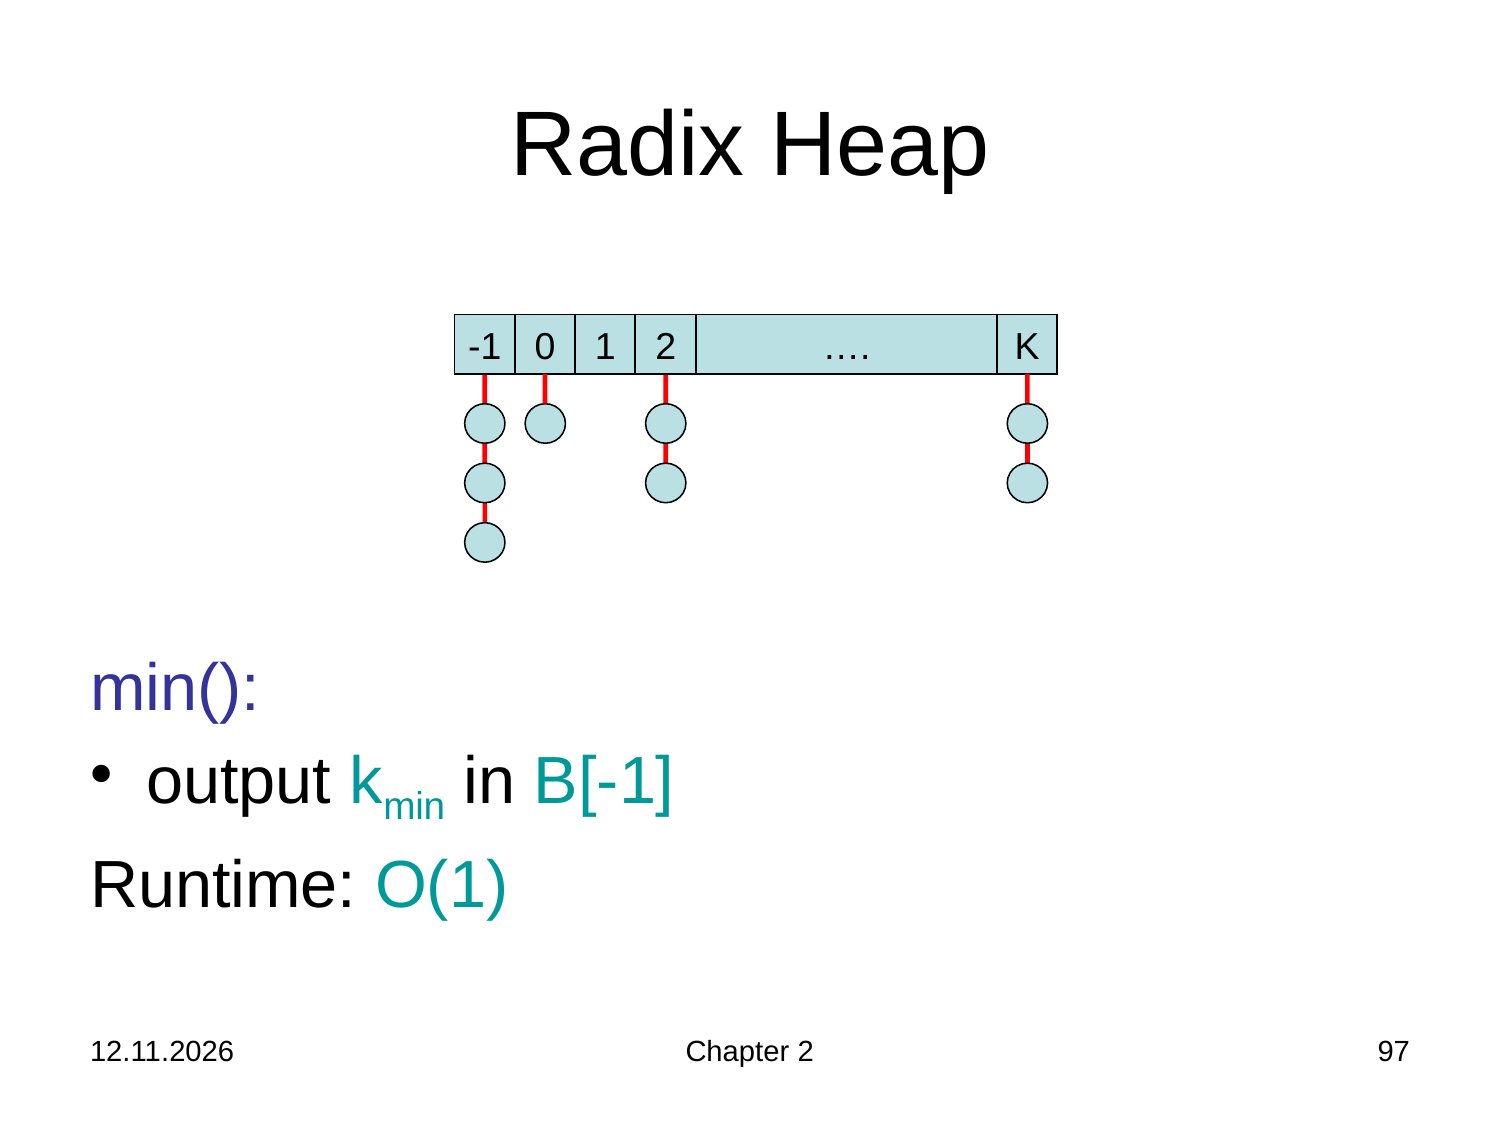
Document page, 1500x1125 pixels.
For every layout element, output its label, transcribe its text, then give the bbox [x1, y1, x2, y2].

title Radix Heap [74, 44, 1426, 233]
footer Chapter 2 [512, 1024, 988, 1103]
list min(): output kmin in B[-1] Runtime: O(1) [74, 262, 1426, 1006]
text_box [454, 314, 1058, 563]
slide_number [74, 1024, 426, 1103]
slide_number 97 [1074, 1024, 1426, 1103]
